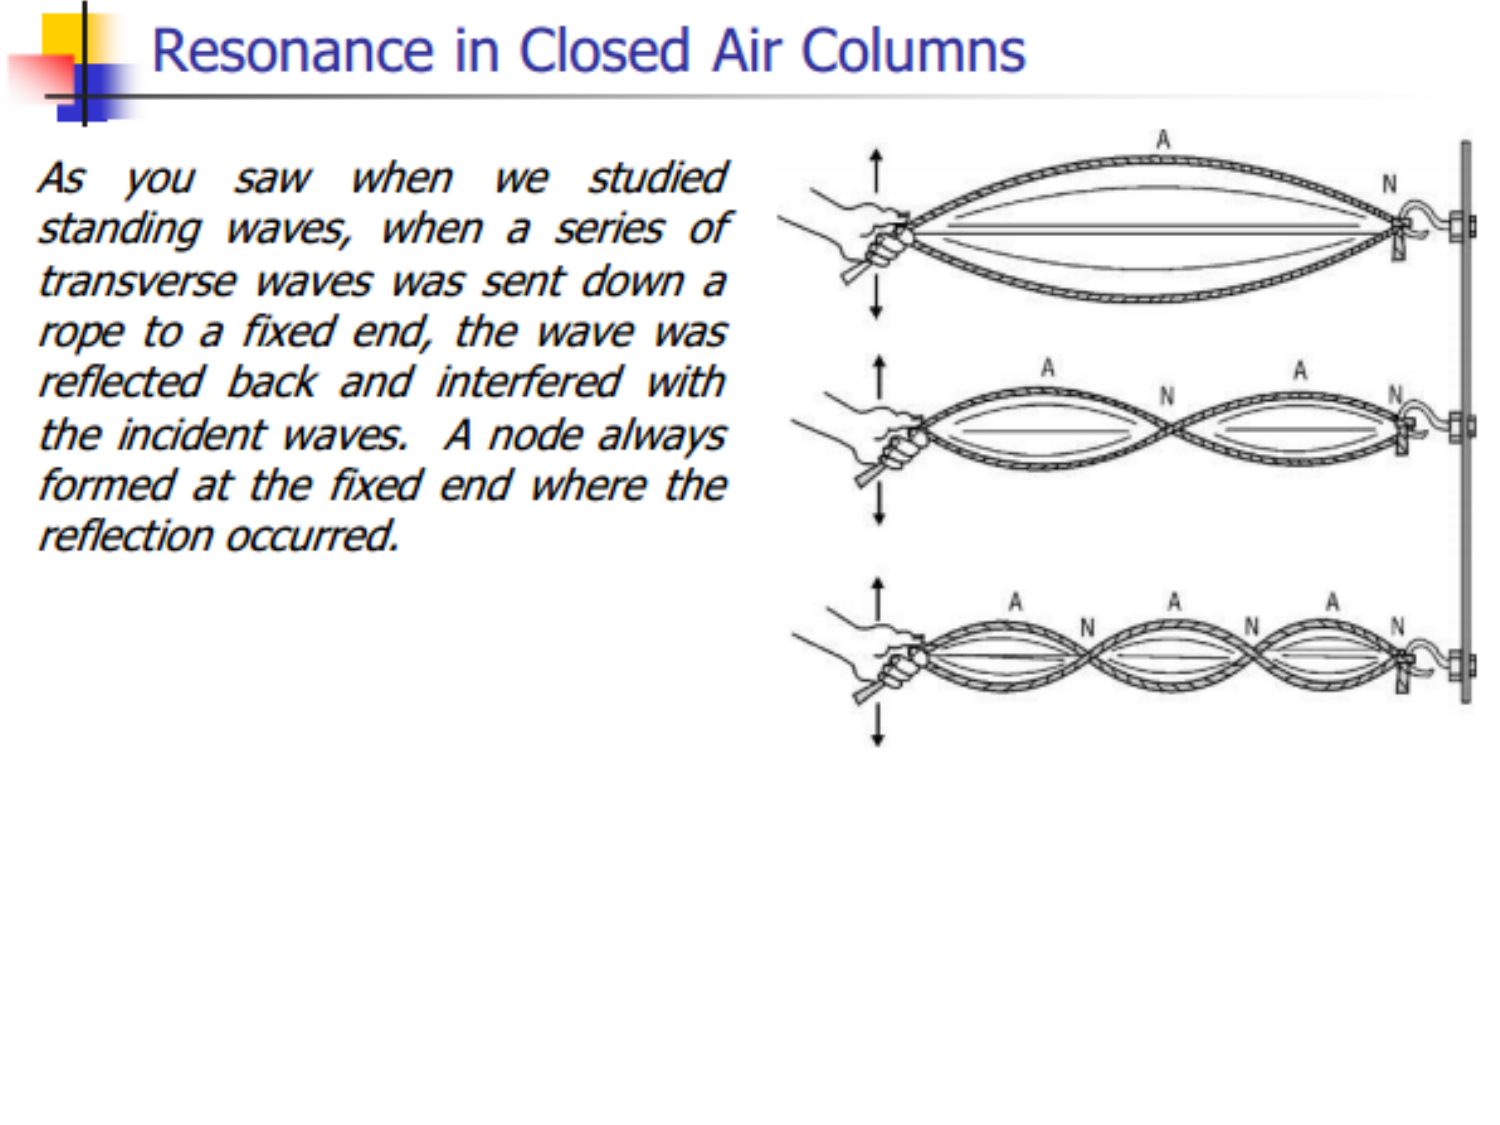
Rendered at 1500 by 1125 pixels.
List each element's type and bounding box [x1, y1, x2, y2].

picture [0, 0, 1500, 801]
